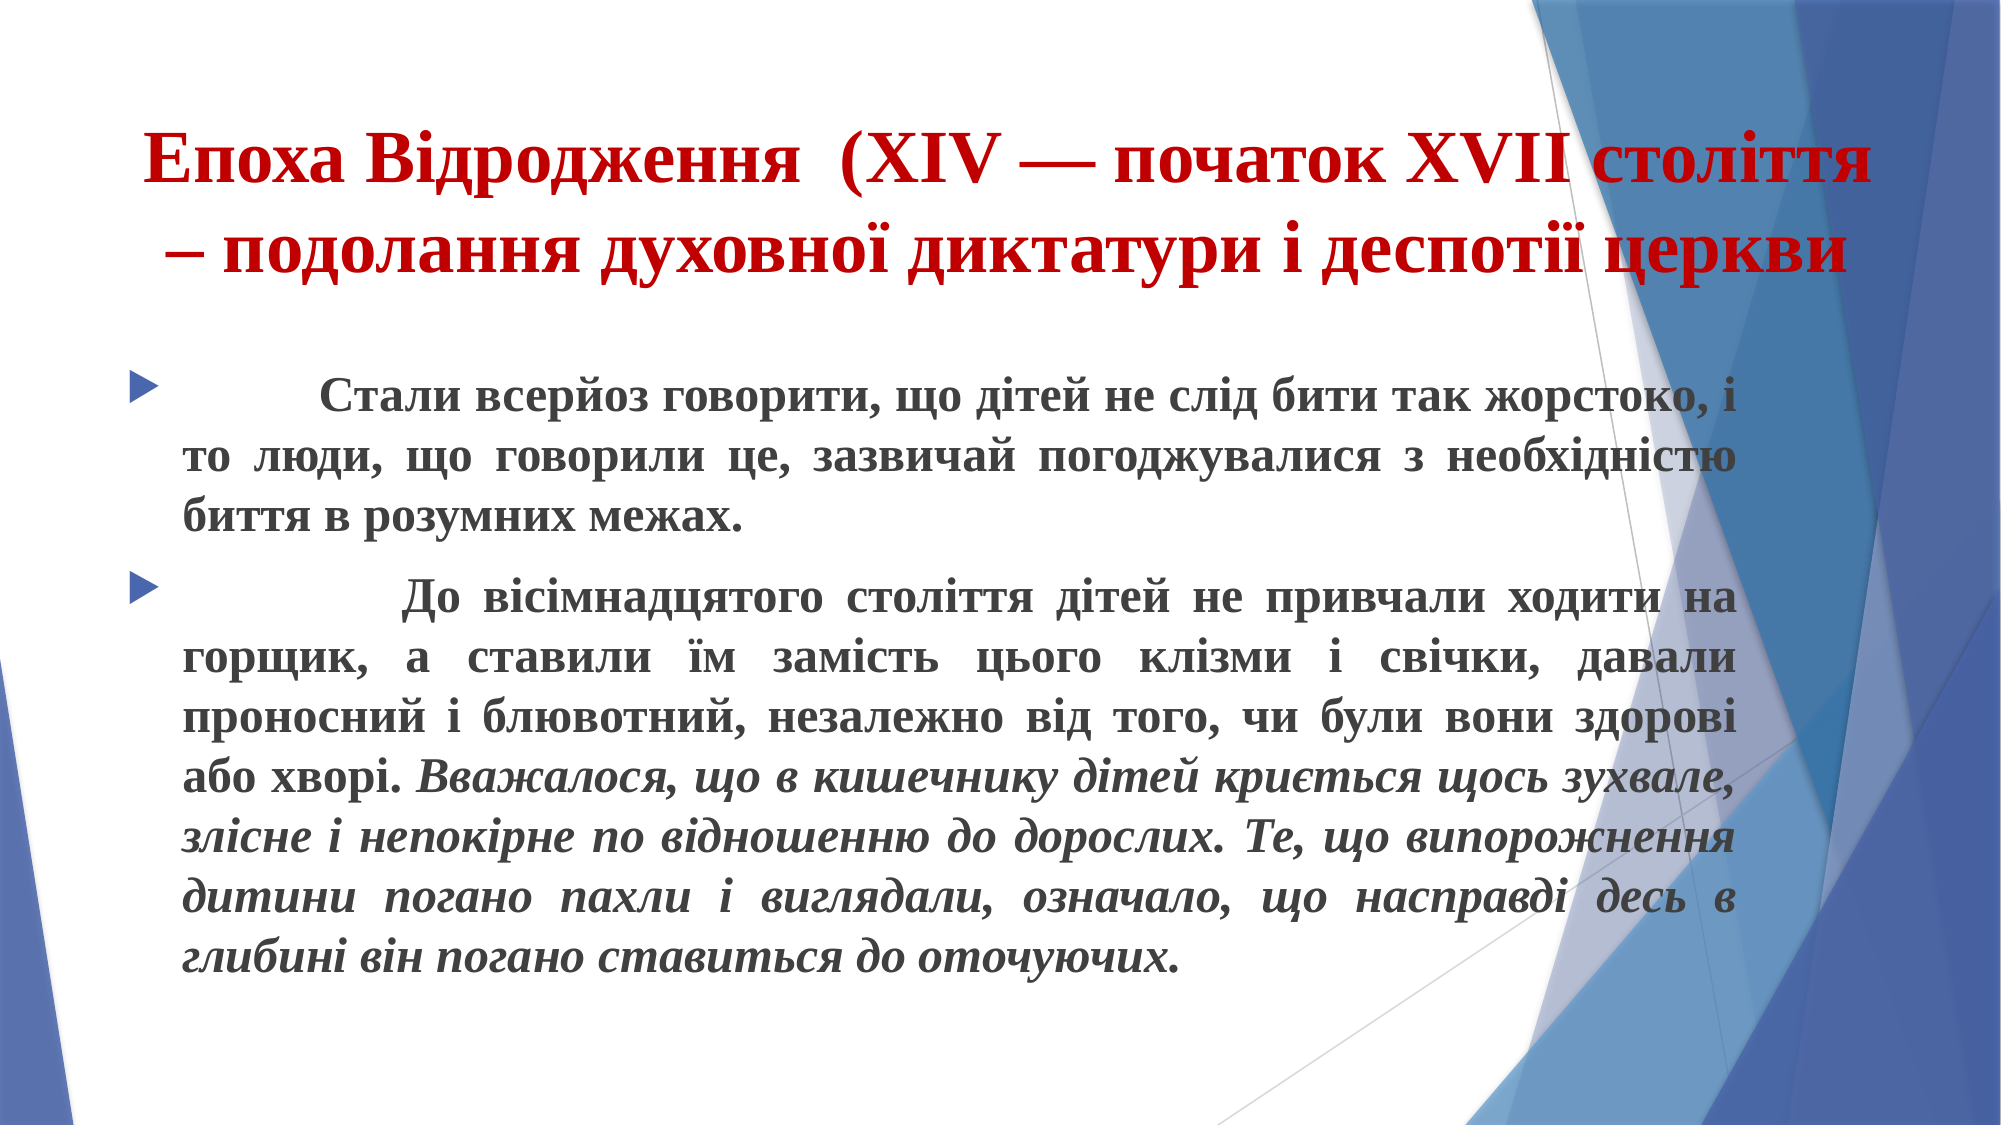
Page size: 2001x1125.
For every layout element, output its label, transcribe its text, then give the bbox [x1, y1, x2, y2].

list Стали всерйоз говорити, що дітей не слід бити так жорстоко, і то люди, що говорили це, зазвичай погоджувалися з необхідністю биття в розумних межах. До вісімнадцятого століття дітей не привчали ходити на горщик, а ставили їм замість цього клізми і свічки, давали проносний і блювотний, незалежно від того, чи були вони здорові або хворі. Вважалося, що в кишечнику дітей криється щось зухвале, злісне і непокірне по відношенню до дорослих. Те, що випорожнення дитини погано пахли і виглядали, означало, що насправді десь в глибині він погано ставиться до оточуючих. [111, 354, 1753, 1087]
title Епоха Відродження (XIV — початок XVII століття – подолання духовної диктатури і деспотії церкви [111, 99, 1905, 317]
